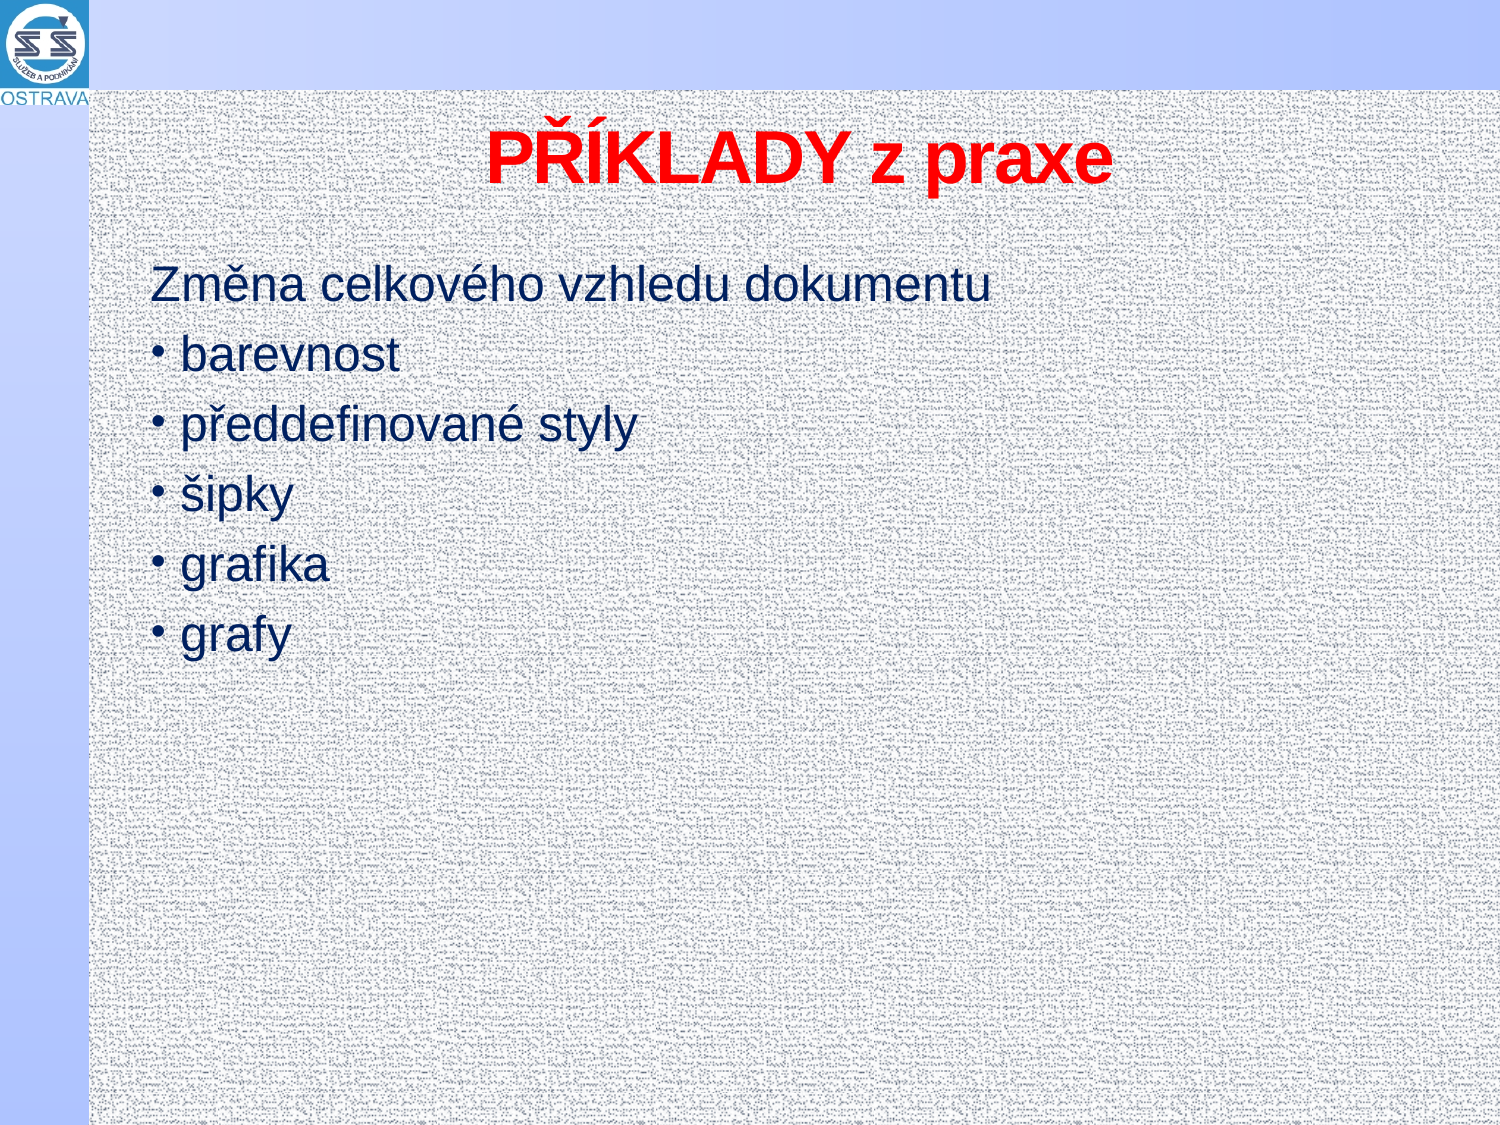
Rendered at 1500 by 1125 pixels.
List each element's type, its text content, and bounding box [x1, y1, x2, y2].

list Změna celkového vzhledu dokumentu barevnost předdefinované styly šipky grafika grafy [135, 243, 1465, 1100]
picture [0, 0, 89, 105]
title PŘÍKLADY z praxe [135, 94, 1465, 213]
